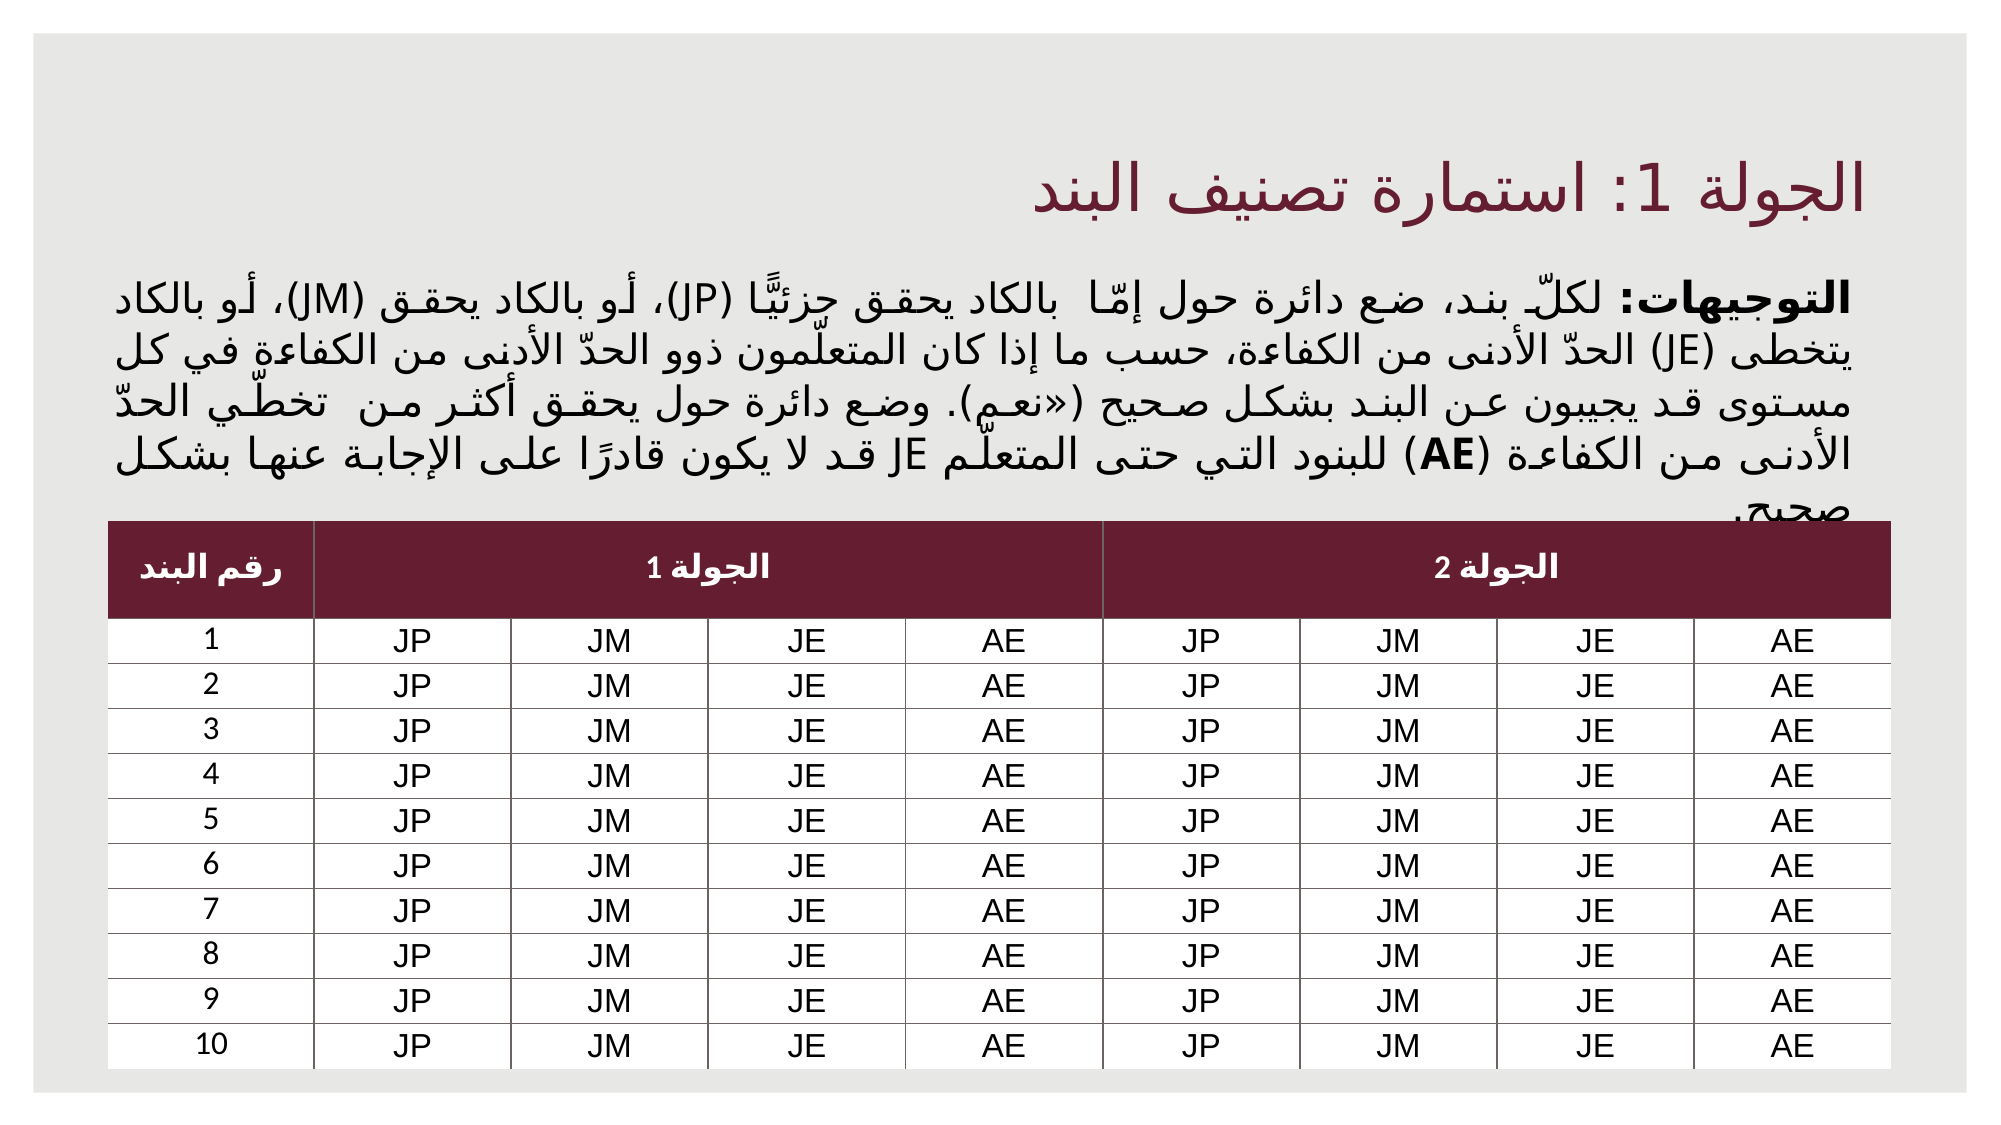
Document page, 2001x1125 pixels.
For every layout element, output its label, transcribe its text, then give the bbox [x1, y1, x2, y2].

table_cell JP [1104, 799, 1299, 843]
table_cell JP [315, 889, 510, 933]
table_cell JM [512, 799, 707, 843]
table_cell JM [1301, 889, 1496, 933]
table_cell AE [906, 799, 1102, 843]
table_cell 8 [108, 934, 313, 978]
table_cell AE [906, 934, 1102, 978]
table_cell JE [1498, 664, 1693, 708]
table_header الجولة 2 [1104, 521, 1891, 618]
table_cell JE [1498, 799, 1693, 843]
table_cell JP [1104, 934, 1299, 978]
table_cell 6 [108, 844, 313, 888]
table_cell JM [1301, 619, 1496, 663]
table_cell JM [1301, 754, 1496, 798]
table_cell JP [1104, 709, 1299, 753]
table_cell JM [512, 1024, 707, 1069]
table_cell AE [1695, 799, 1891, 843]
table_cell JM [512, 889, 707, 933]
table_cell AE [906, 844, 1102, 888]
table_cell JE [709, 979, 905, 1023]
table_cell AE [906, 1024, 1102, 1069]
table_cell AE [1695, 1024, 1891, 1069]
table_cell JP [315, 844, 510, 888]
table_cell JE [709, 934, 905, 978]
table_cell AE [1695, 889, 1891, 933]
table_cell AE [1695, 664, 1891, 708]
table_cell JE [709, 1024, 905, 1069]
table_cell 2 [108, 664, 313, 708]
table_cell JM [512, 934, 707, 978]
table_cell JM [1301, 844, 1496, 888]
table_cell JP [315, 1024, 510, 1069]
table_cell JE [1498, 709, 1693, 753]
table_cell AE [1695, 934, 1891, 978]
table_cell 4 [108, 754, 313, 798]
table_cell JM [512, 844, 707, 888]
table_cell JE [709, 889, 905, 933]
table_cell AE [1695, 709, 1891, 753]
table_cell JM [512, 664, 707, 708]
table_cell JM [512, 709, 707, 753]
table_cell JE [709, 844, 905, 888]
title الجولة 1: استمارة تصنيف البند [99, 137, 1884, 233]
table_cell JM [1301, 799, 1496, 843]
table_cell AE [906, 754, 1102, 798]
table_cell JE [709, 619, 905, 663]
table_cell JP [1104, 619, 1299, 663]
table_cell JE [1498, 844, 1693, 888]
table_cell AE [1695, 619, 1891, 663]
table_cell JE [709, 799, 905, 843]
table_cell JE [1498, 979, 1693, 1023]
table_cell JP [315, 979, 510, 1023]
table_cell JE [1498, 889, 1693, 933]
table_cell AE [906, 979, 1102, 1023]
table_cell 1 [108, 619, 313, 663]
table_cell JP [315, 799, 510, 843]
table_cell AE [1695, 844, 1891, 888]
table_cell JP [1104, 889, 1299, 933]
table_cell 7 [108, 889, 313, 933]
table_cell AE [906, 619, 1102, 663]
table_cell JM [512, 619, 707, 663]
table_cell JM [1301, 664, 1496, 708]
table_cell 5 [108, 799, 313, 843]
table_header الجولة 1 [315, 521, 1102, 618]
table_cell JM [512, 754, 707, 798]
table_cell JP [315, 619, 510, 663]
table_cell JP [315, 934, 510, 978]
table_cell JE [1498, 754, 1693, 798]
table_cell JE [709, 754, 905, 798]
table_cell 10 [108, 1024, 313, 1069]
table_cell AE [1695, 979, 1891, 1023]
table_cell JE [1498, 934, 1693, 978]
table_cell AE [906, 709, 1102, 753]
list التوجيهات: لكلّ بند، ضع دائرة حول إمّا بالكاد يحقق جزئيًّا (JP)، أو بالكاد يحقق (JM)، أو بالكاد يتخطى (JE) الحدّ الأدنى من الكفاءة، حسب ما إذا كان المتعلّمون ذوو الحدّ الأدنى من الكفاءة في كل مستوى قد يجيبون عن البند بشكل صحيح («نعم). وضع دائرة حول يحقق أكثر من تخطّي الحدّ الأدنى من الكفاءة (AE) للبنود التي حتى المتعلّم JE قد لا يكون قادرًا على الإجابة عنها بشكل صحيح. [99, 262, 1884, 988]
table_cell AE [1695, 754, 1891, 798]
table_cell JM [1301, 1024, 1496, 1069]
table_cell AE [906, 664, 1102, 708]
table_cell AE [906, 889, 1102, 933]
table_cell JE [709, 664, 905, 708]
table_cell JP [1104, 664, 1299, 708]
table_cell JP [315, 754, 510, 798]
table_cell 3 [108, 709, 313, 753]
table_cell 9 [108, 979, 313, 1023]
table_cell JP [1104, 979, 1299, 1023]
table_cell JM [1301, 934, 1496, 978]
table_cell JE [1498, 1024, 1693, 1069]
table_cell JP [1104, 1024, 1299, 1069]
table_cell JP [1104, 754, 1299, 798]
table_cell JP [315, 664, 510, 708]
table_cell JM [1301, 979, 1496, 1023]
table_cell JE [709, 709, 905, 753]
table_cell JP [315, 709, 510, 753]
table_cell JM [512, 979, 707, 1023]
table_cell JP [1104, 844, 1299, 888]
table_cell JM [1301, 709, 1496, 753]
table_header رقم البند [108, 521, 313, 618]
table_cell JE [1498, 619, 1693, 663]
